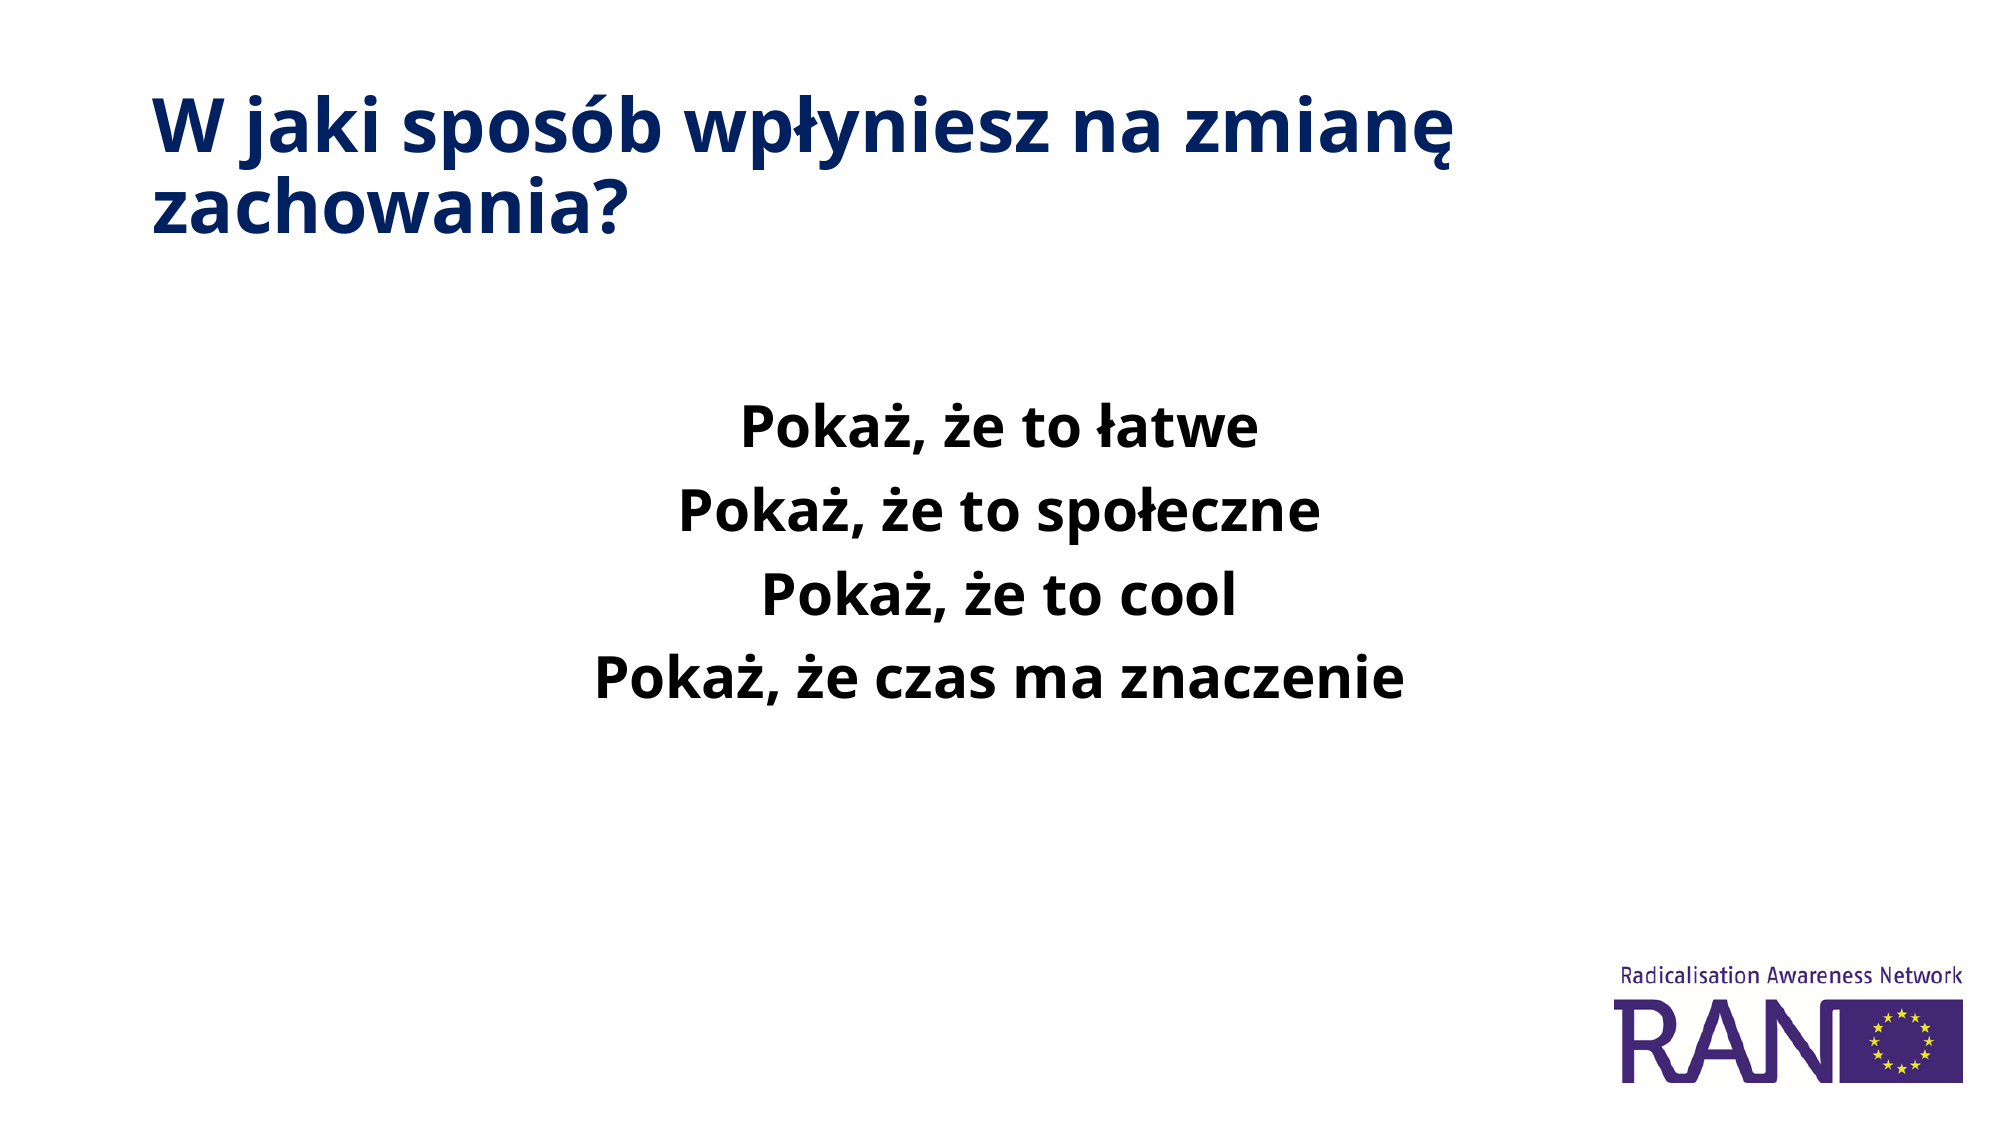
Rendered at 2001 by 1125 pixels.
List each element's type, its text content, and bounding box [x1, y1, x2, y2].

list Pokaż, że to łatwe Pokaż, że to społeczne Pokaż, że to cool Pokaż, że czas ma znaczenie [137, 299, 1863, 1014]
picture [1614, 966, 1963, 1083]
title W jaki sposób wpłyniesz na zmianę zachowania? [137, 59, 1863, 278]
